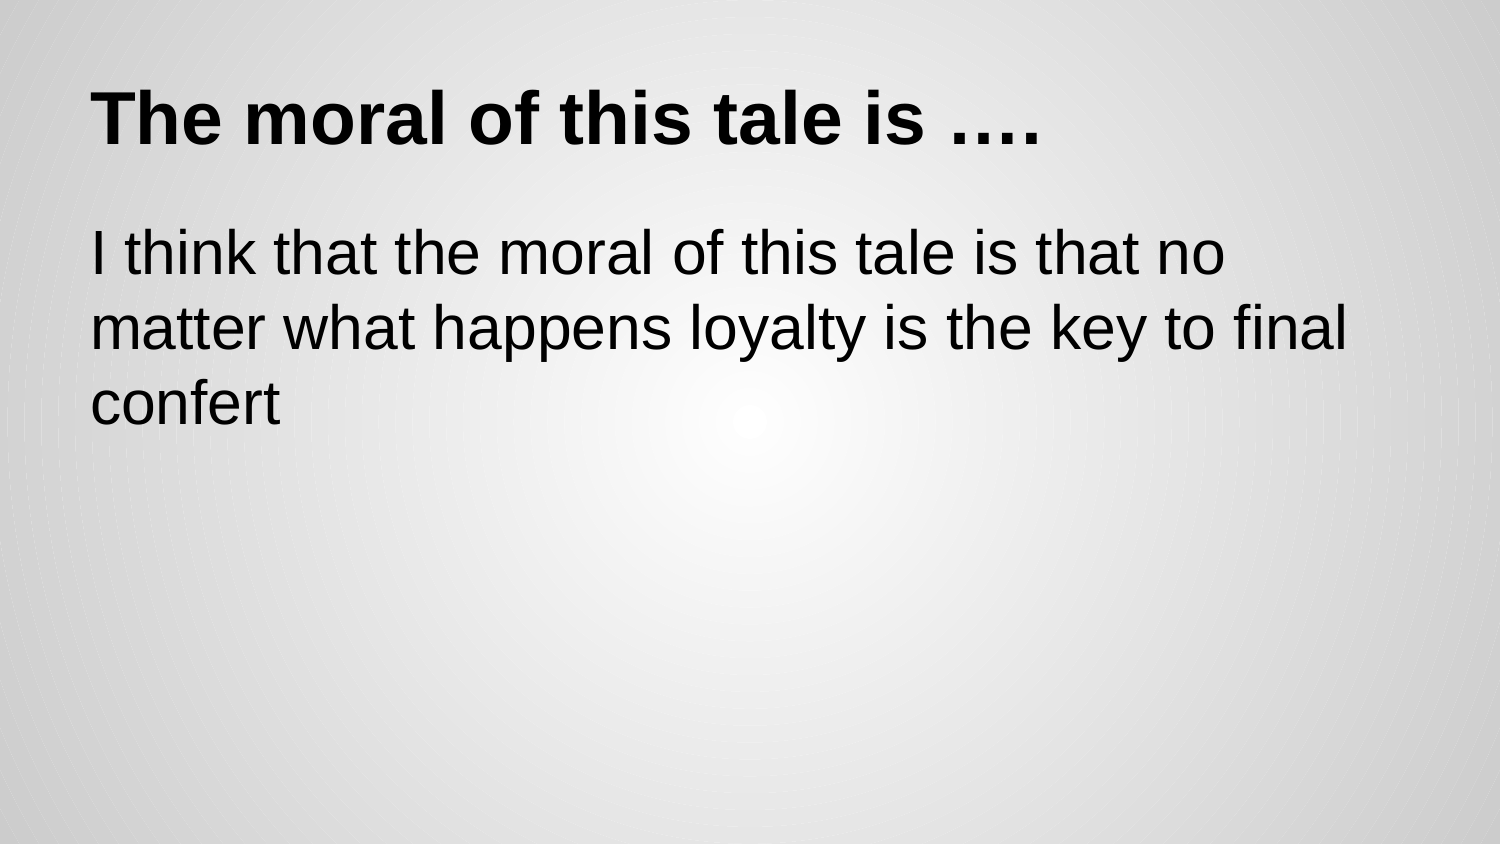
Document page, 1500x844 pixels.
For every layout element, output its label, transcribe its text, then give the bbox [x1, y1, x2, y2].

list I think that the moral of this tale is that no matter what happens loyalty is the key to final confert [75, 196, 1425, 808]
title The moral of this tale is …. [75, 33, 1425, 175]
